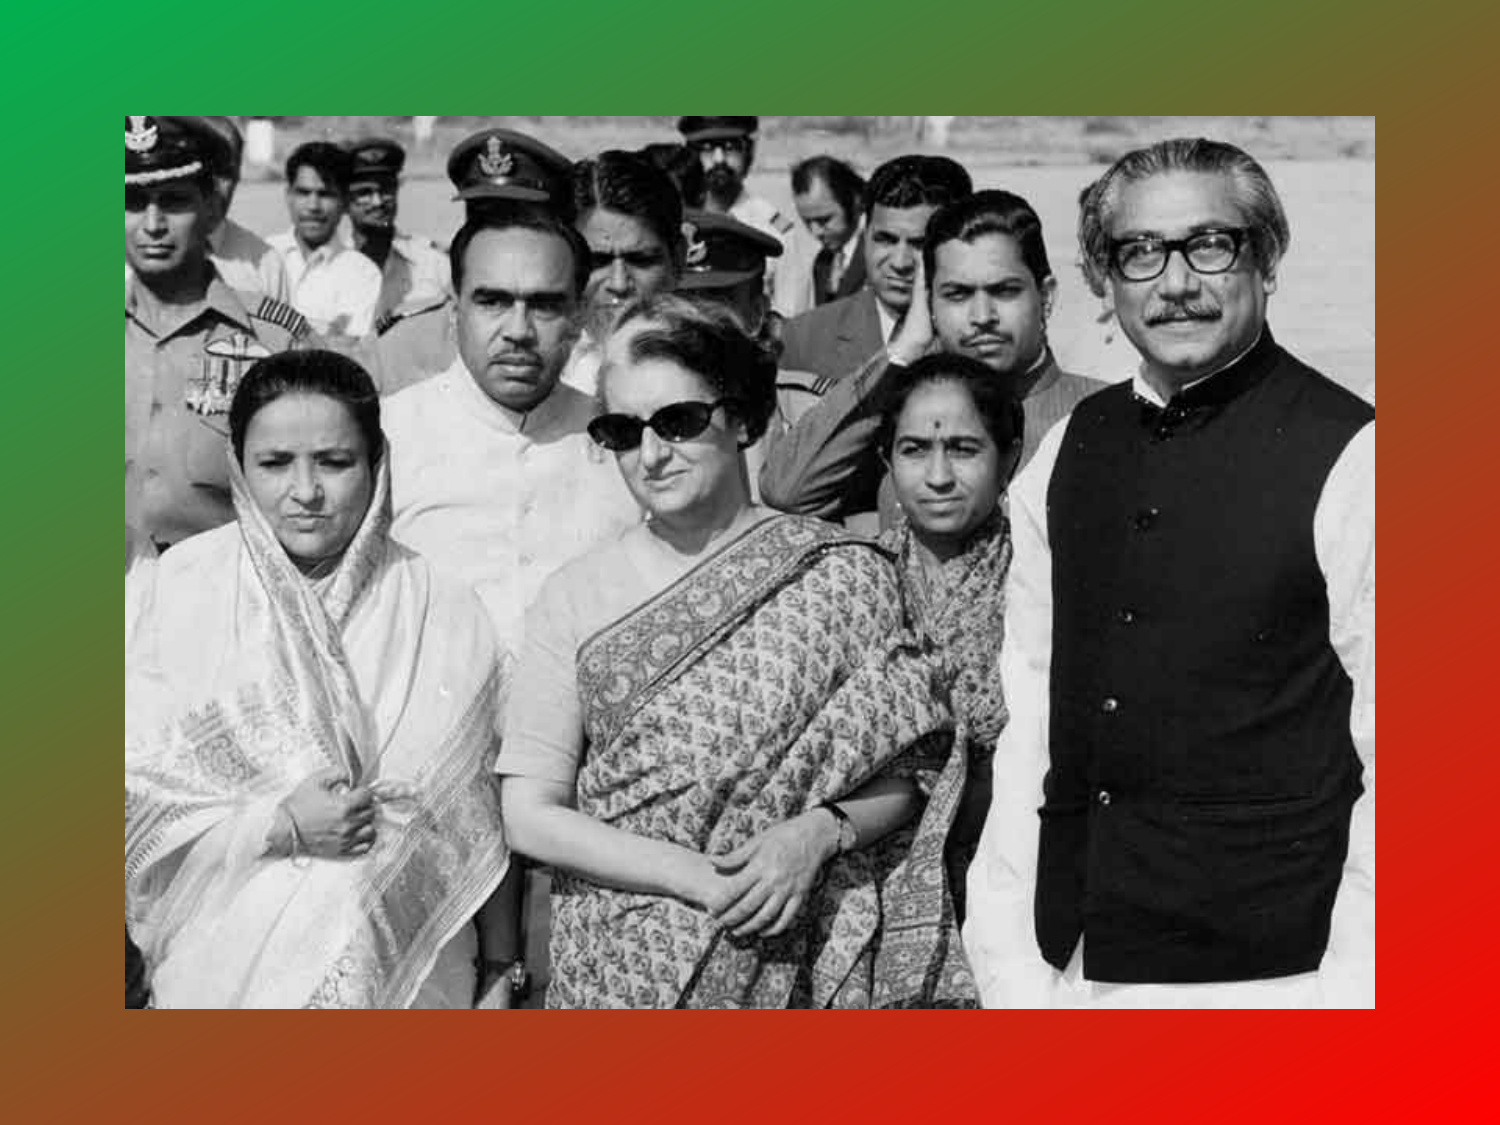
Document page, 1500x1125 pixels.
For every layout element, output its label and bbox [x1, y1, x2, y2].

picture [124, 116, 1376, 1009]
